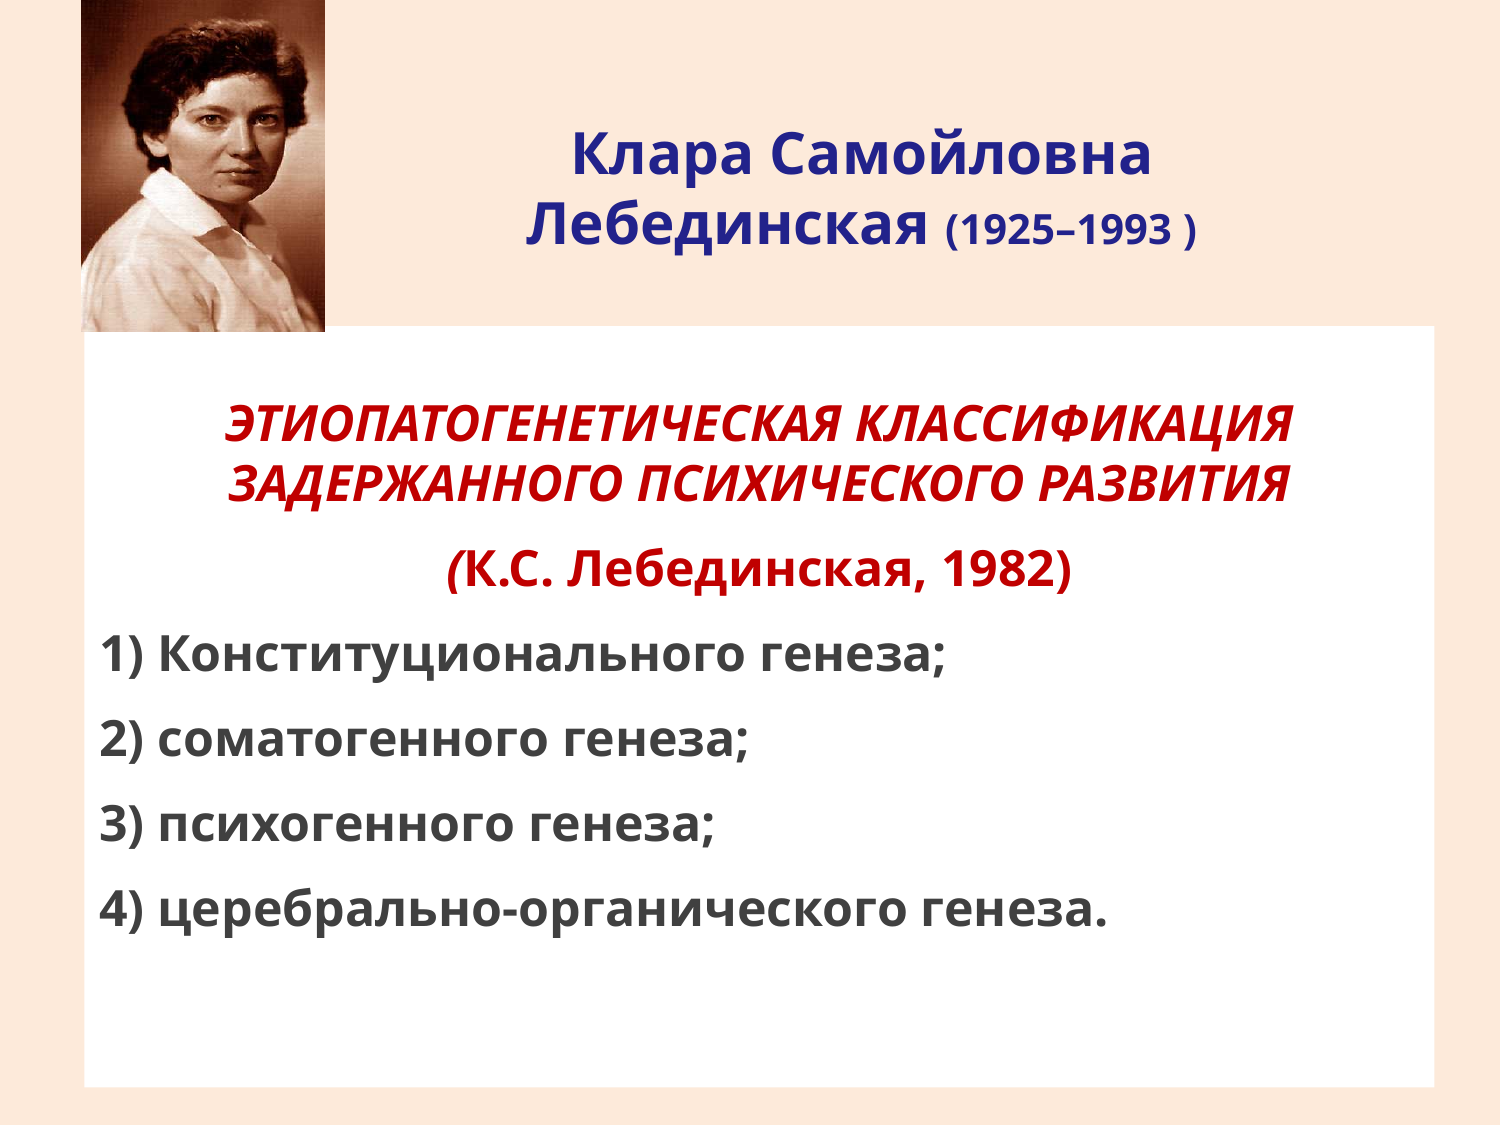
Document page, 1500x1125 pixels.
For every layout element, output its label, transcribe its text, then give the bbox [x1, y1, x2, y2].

text_box ЭТИОПАТОГЕНЕТИЧЕСКАЯ КЛАССИФИКАЦИЯ ЗАДЕРЖАННОГО ПСИХИЧЕСКОГО РАЗВИТИЯ (К.С. Лебединская, 1982) Конституционального генеза; соматогенного генеза; психогенного генеза; церебрально-органического генеза. [84, 326, 1435, 1088]
picture [81, 0, 325, 332]
text_box Клара Самойловна Лебединская (1925–1993 ) [325, 110, 1399, 262]
